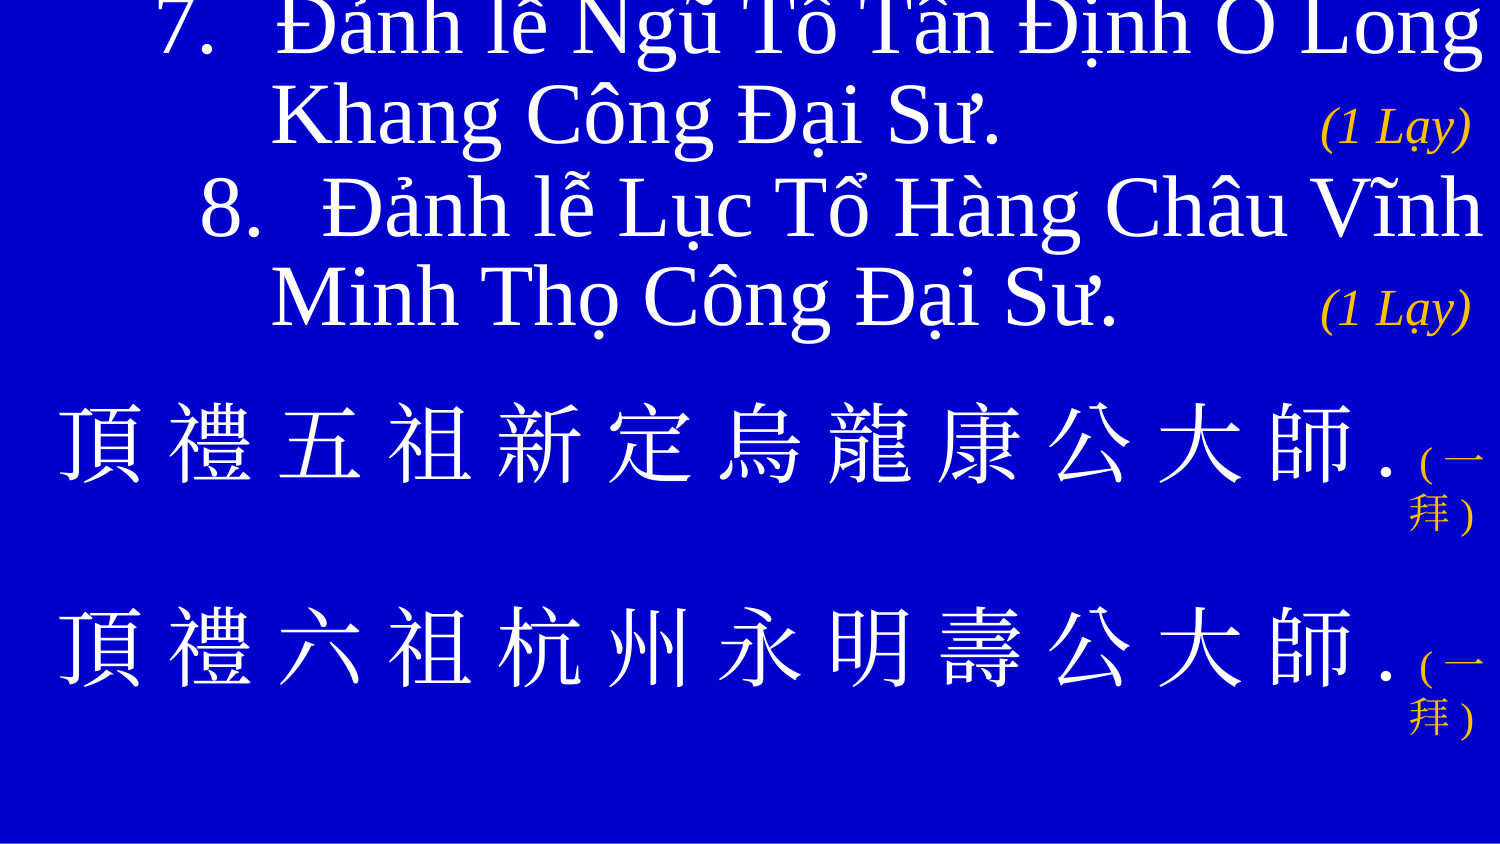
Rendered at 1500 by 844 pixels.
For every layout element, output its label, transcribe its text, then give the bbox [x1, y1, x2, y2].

list Đảnh lễ Ngũ Tổ Tân Định Ô Long Khang Công Đại Sư. (1 Lạy) Đảnh lễ Lục Tổ Hàng Châu Vĩnh Minh Thọ Công Đại Sư. (1 Lạy) 頂 禮 五 祖 新 定 烏 龍 康 公 大 師. (一 拜) 頂 禮 六 祖 杭 州 永 明 壽 公 大 師. (一 拜) [0, 0, 1500, 844]
